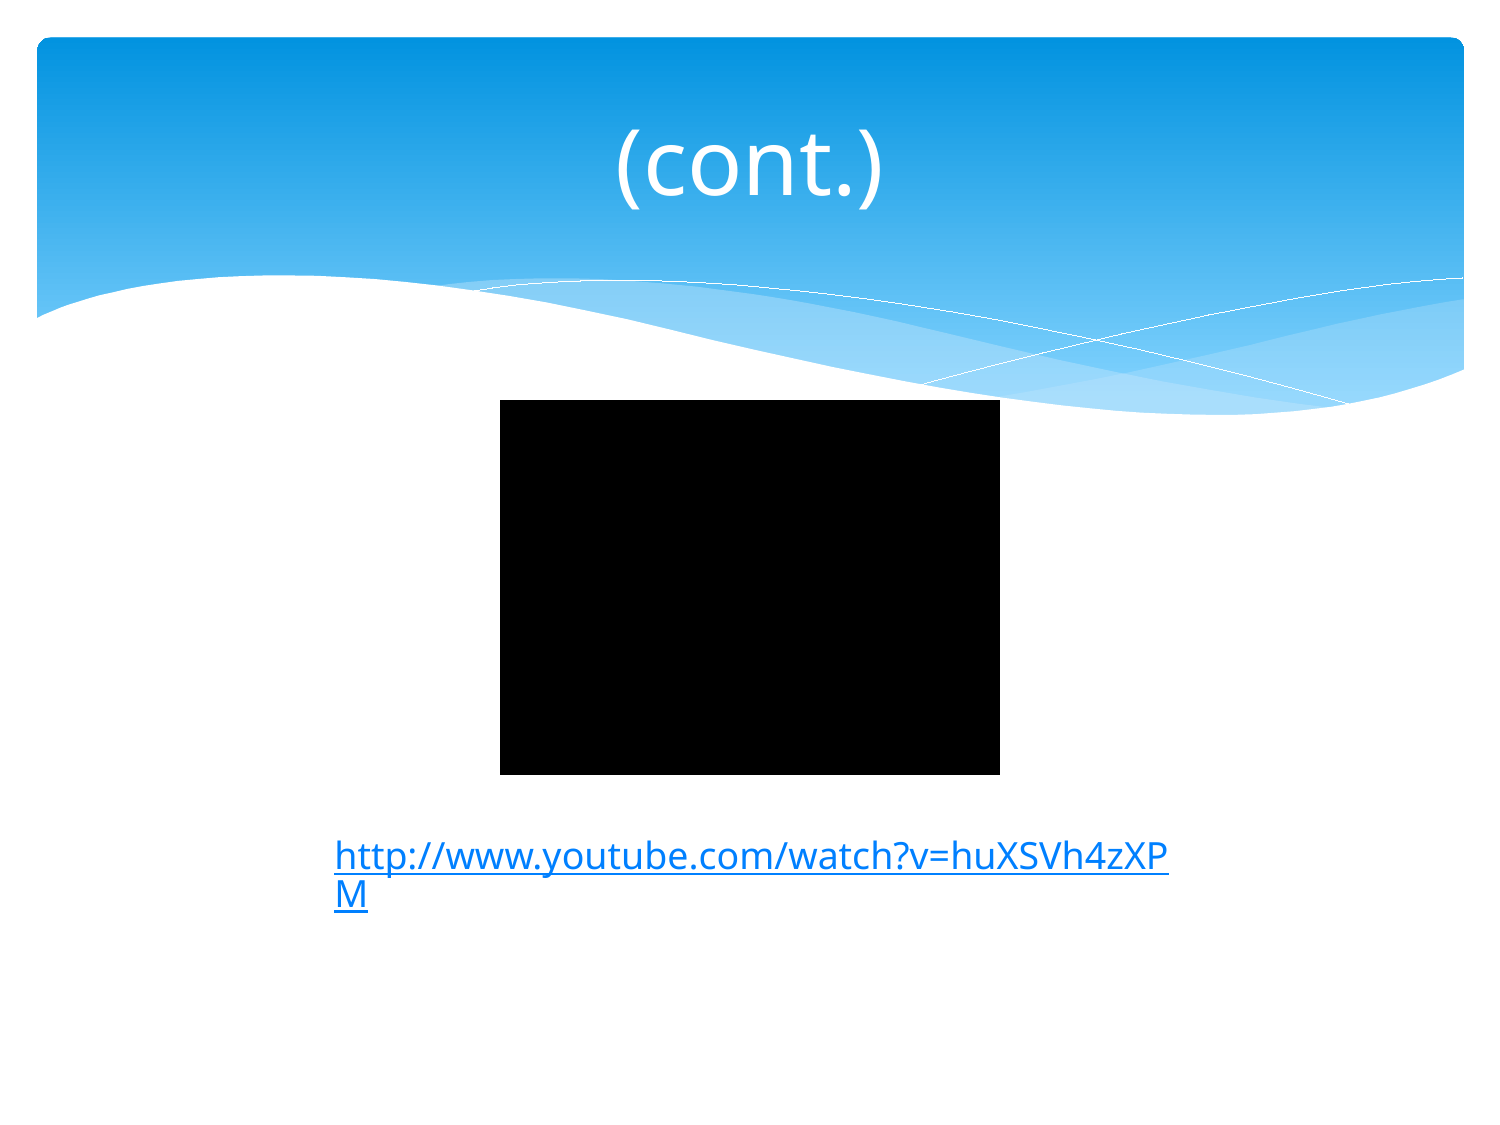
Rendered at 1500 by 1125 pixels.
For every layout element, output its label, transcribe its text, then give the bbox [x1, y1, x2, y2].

title (cont.) [75, 55, 1425, 261]
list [499, 399, 1001, 776]
text_box http://www.youtube.com/watch?v=huXSVh4zXPM [319, 824, 1208, 891]
